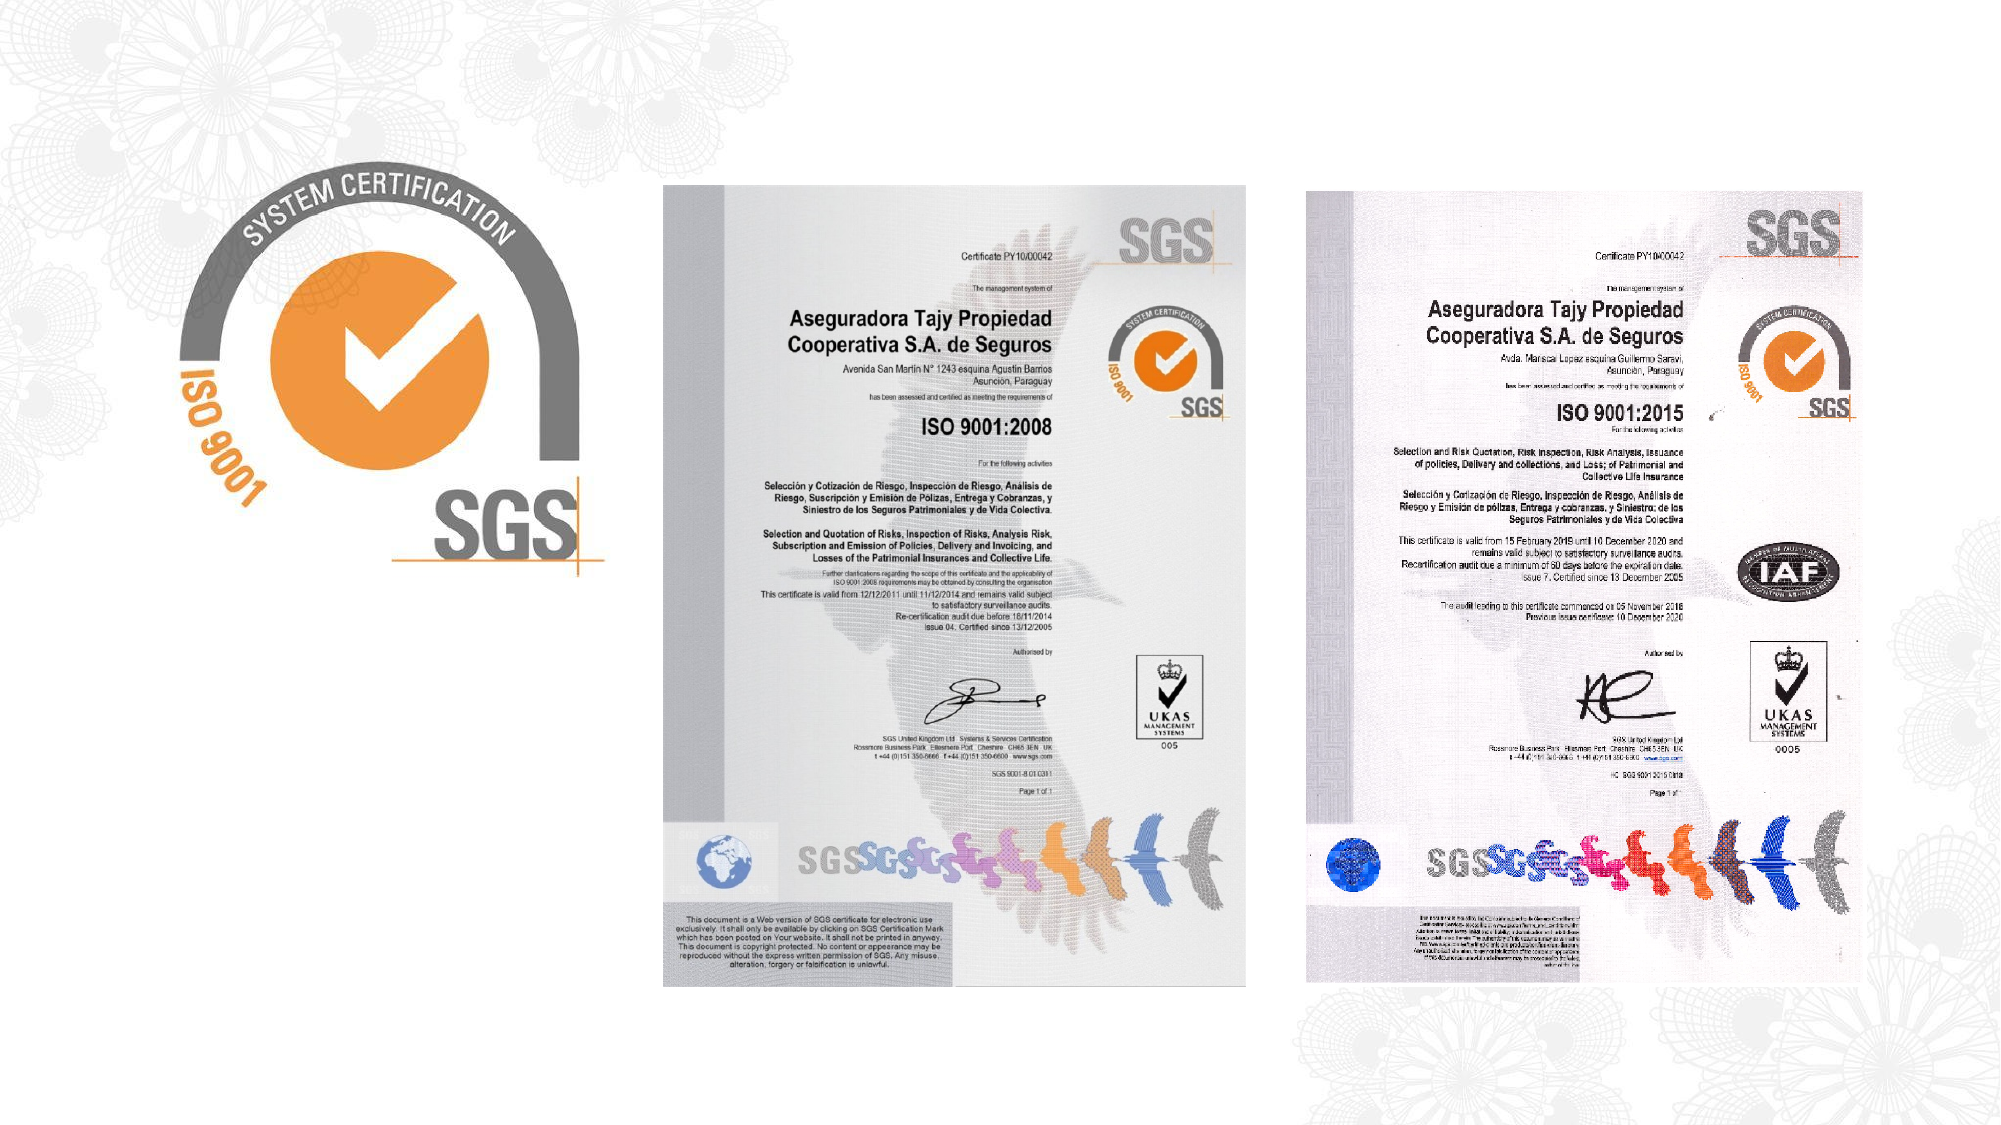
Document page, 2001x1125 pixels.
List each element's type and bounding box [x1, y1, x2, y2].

picture [0, 0, 2001, 1125]
text_box [1300, 184, 1867, 987]
